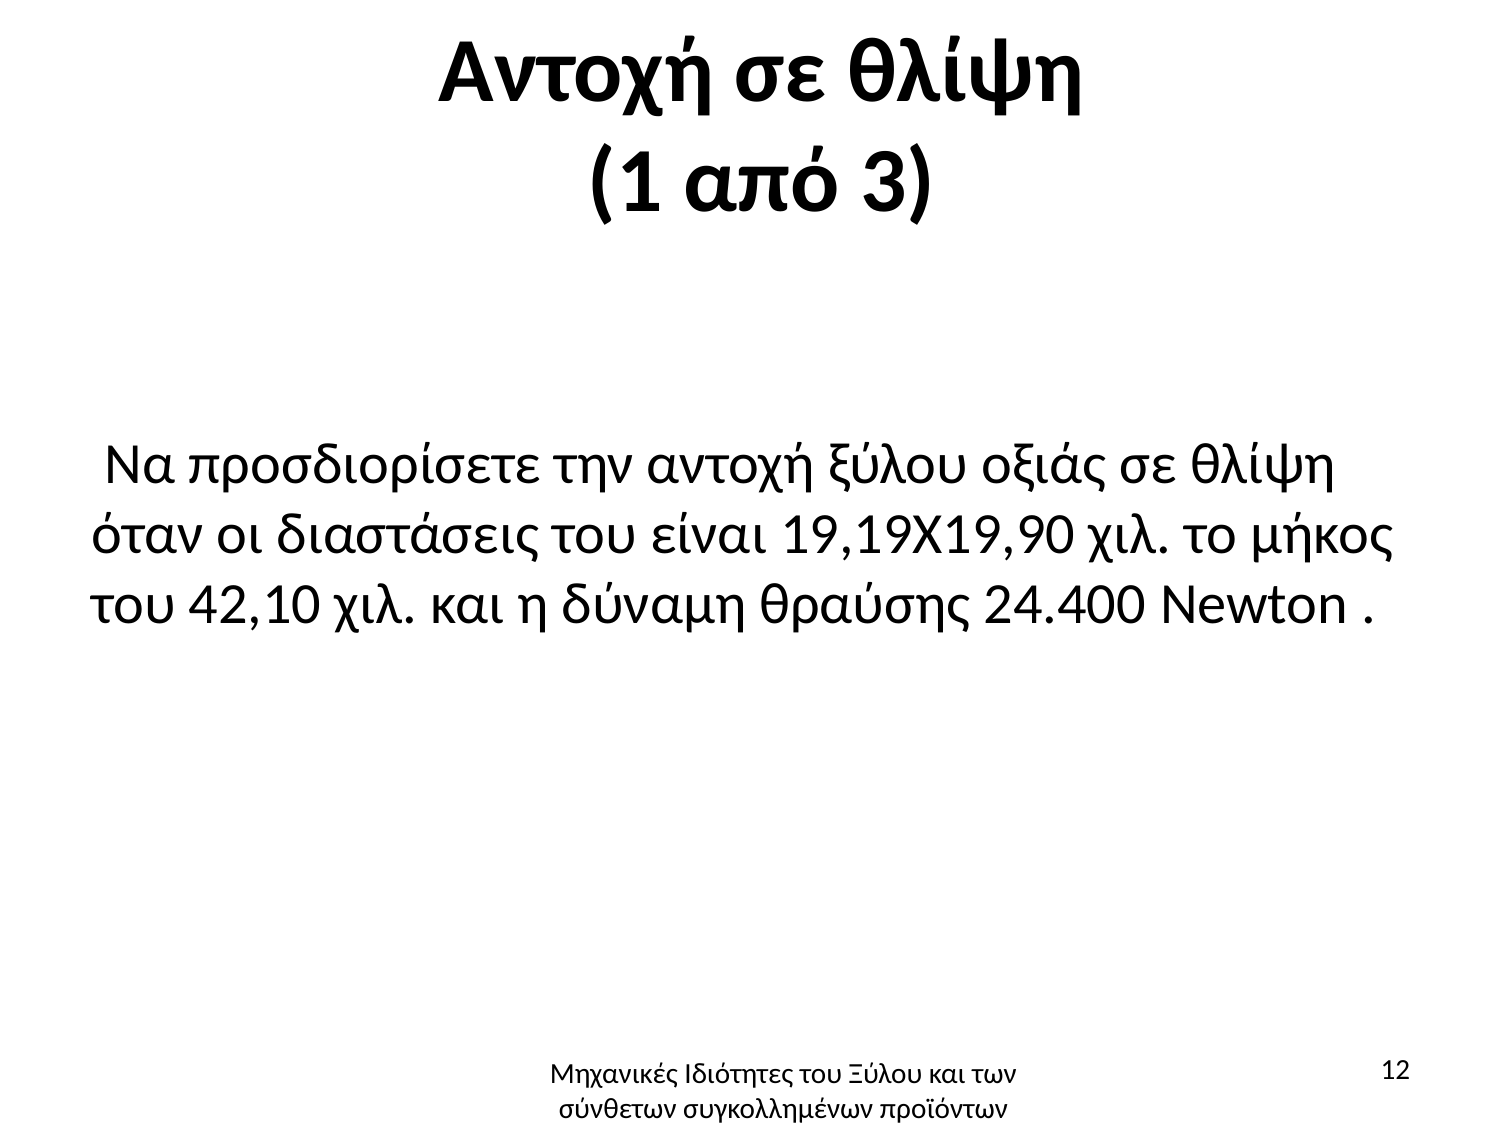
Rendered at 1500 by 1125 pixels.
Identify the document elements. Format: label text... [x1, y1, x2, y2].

text_box 12 [1074, 1042, 1425, 1103]
text_box Να προσδιορίσετε την αντοχή ξύλου οξιάς σε θλίψη όταν οι διαστάσεις του είναι 19,19Χ19,90 χιλ. το μήκος του 42,10 χιλ. και η δύναμη θραύσης 24.400 Newton . [76, 418, 1425, 713]
text_box Μηχανικές Ιδιότητες του Ξύλου και των σύνθετων συγκολλημένων προϊόντων [521, 1046, 1046, 1125]
title Αντοχή σε θλίψη (1 από 3) [76, 7, 1447, 232]
